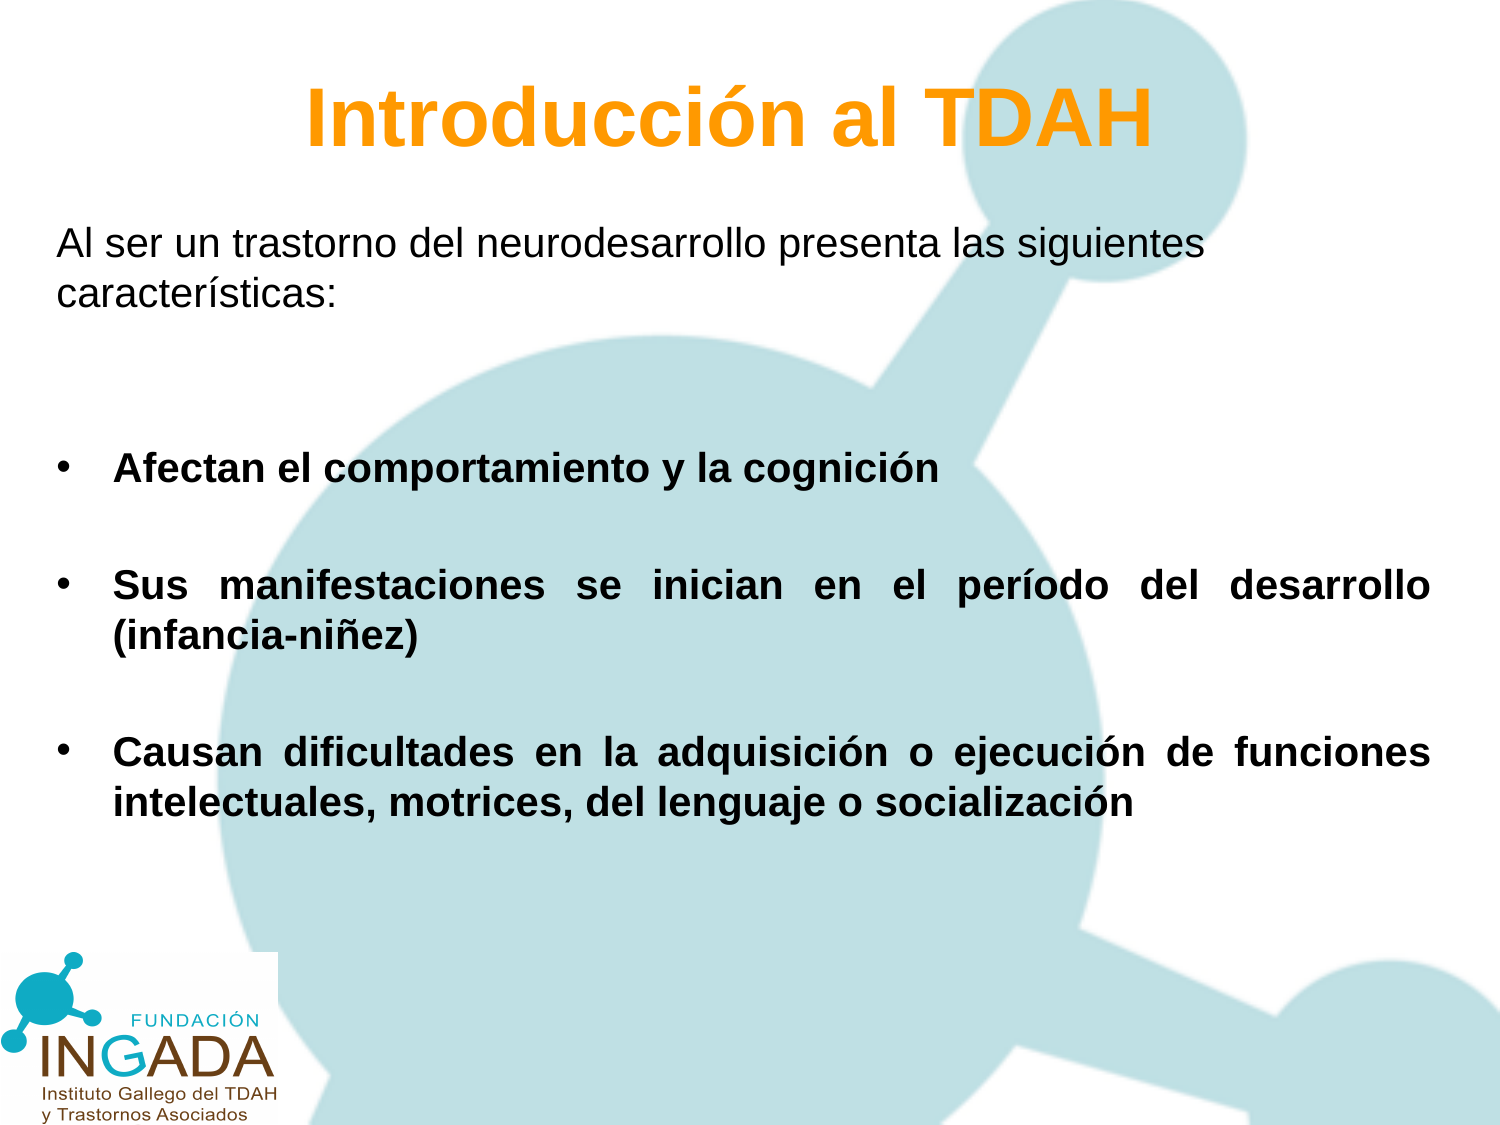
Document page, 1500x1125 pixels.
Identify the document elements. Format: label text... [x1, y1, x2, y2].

title Introducción al TDAH [17, 19, 1443, 207]
list Al ser un trastorno del neurodesarrollo presenta las siguientes características: Afectan el comportamiento y la cognición Sus manifestaciones se inician en el período del desarrollo (infancia-niñez) Causan dificultades en la adquisición o ejecución de funciones intelectuales, motrices, del lenguaje o socialización [41, 208, 1447, 941]
picture [1, 952, 278, 1124]
